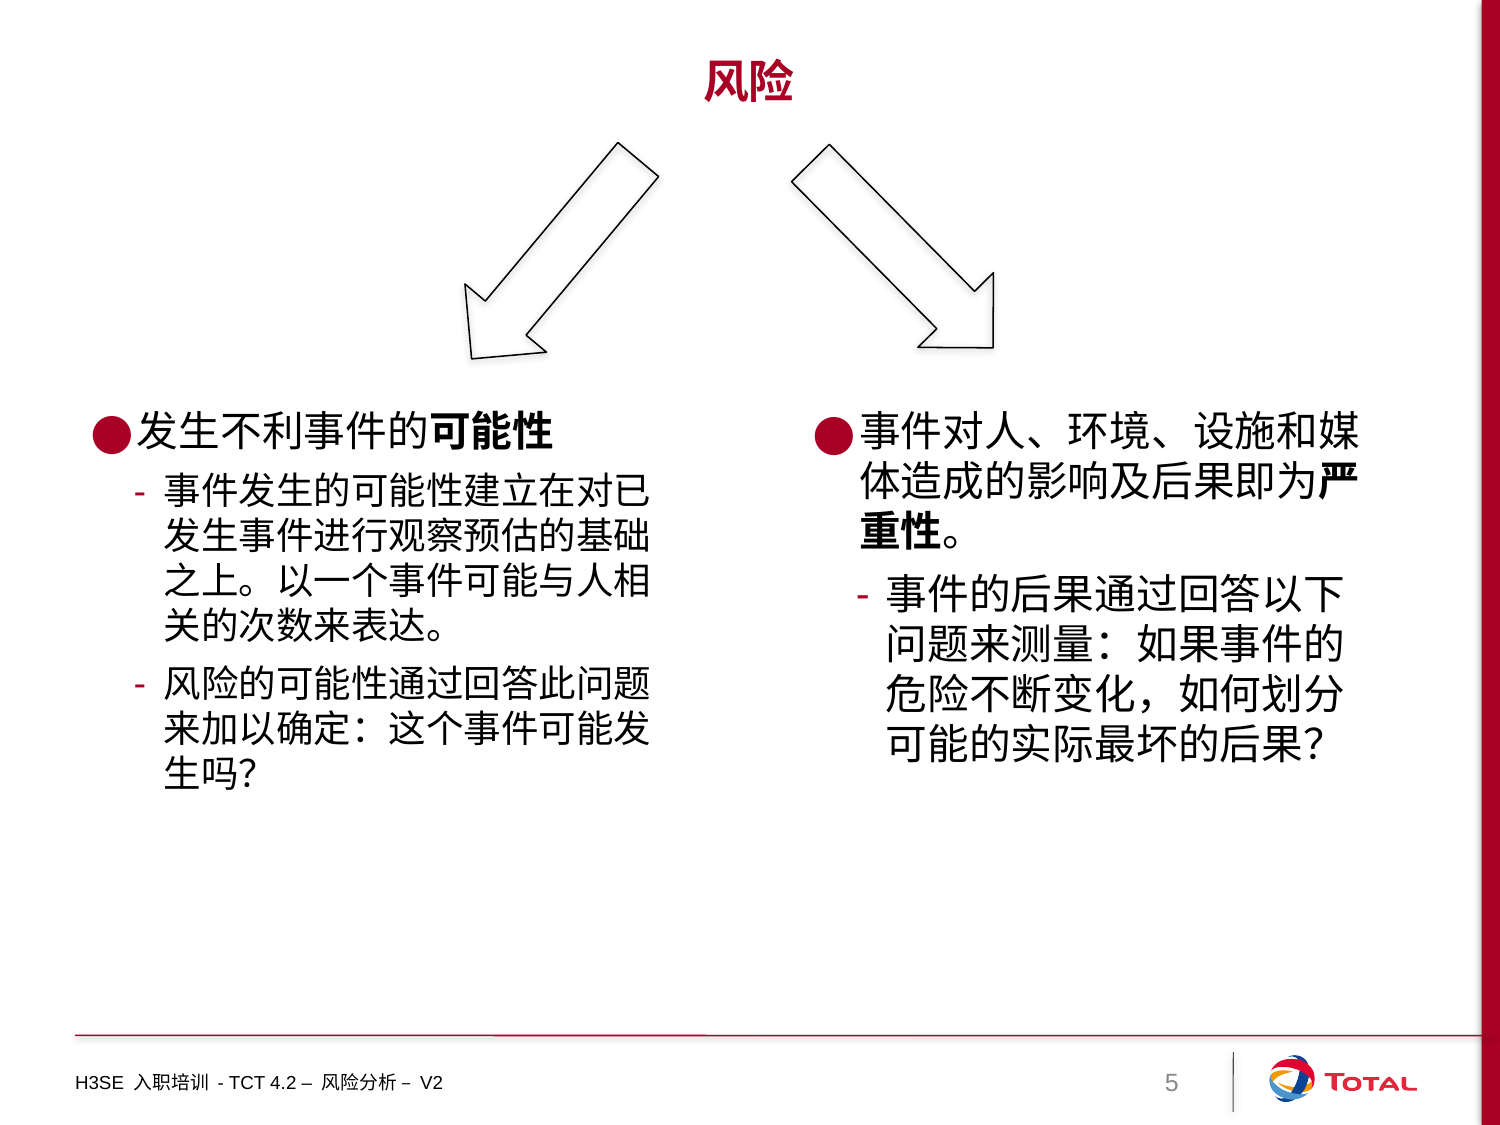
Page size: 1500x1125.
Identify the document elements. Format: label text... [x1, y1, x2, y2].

title 风险 [75, 45, 1424, 150]
picture [1260, 1045, 1426, 1112]
text_box [464, 141, 660, 360]
text_box 事件对人、环境、设施和媒体造成的影响及后果即为严重性。 事件的后果通过回答以下问题来测量：如果事件的危险不断变化，如何划分可能的实际最坏的后果？ [797, 397, 1402, 989]
text_box [790, 143, 995, 349]
list 发生不利事件的可能性 事件发生的可能性建立在对已发生事件进行观察预估的基础之上。以一个事件可能与人相关的次数来表达。 风险的可能性通过回答此问题来加以确定：这个事件可能发生吗？ [75, 397, 680, 988]
slide_number 5 [1074, 1051, 1194, 1112]
footer H3SE 入职培训 - TCT 4.2 – 风险分析 – V2 [75, 1051, 988, 1112]
